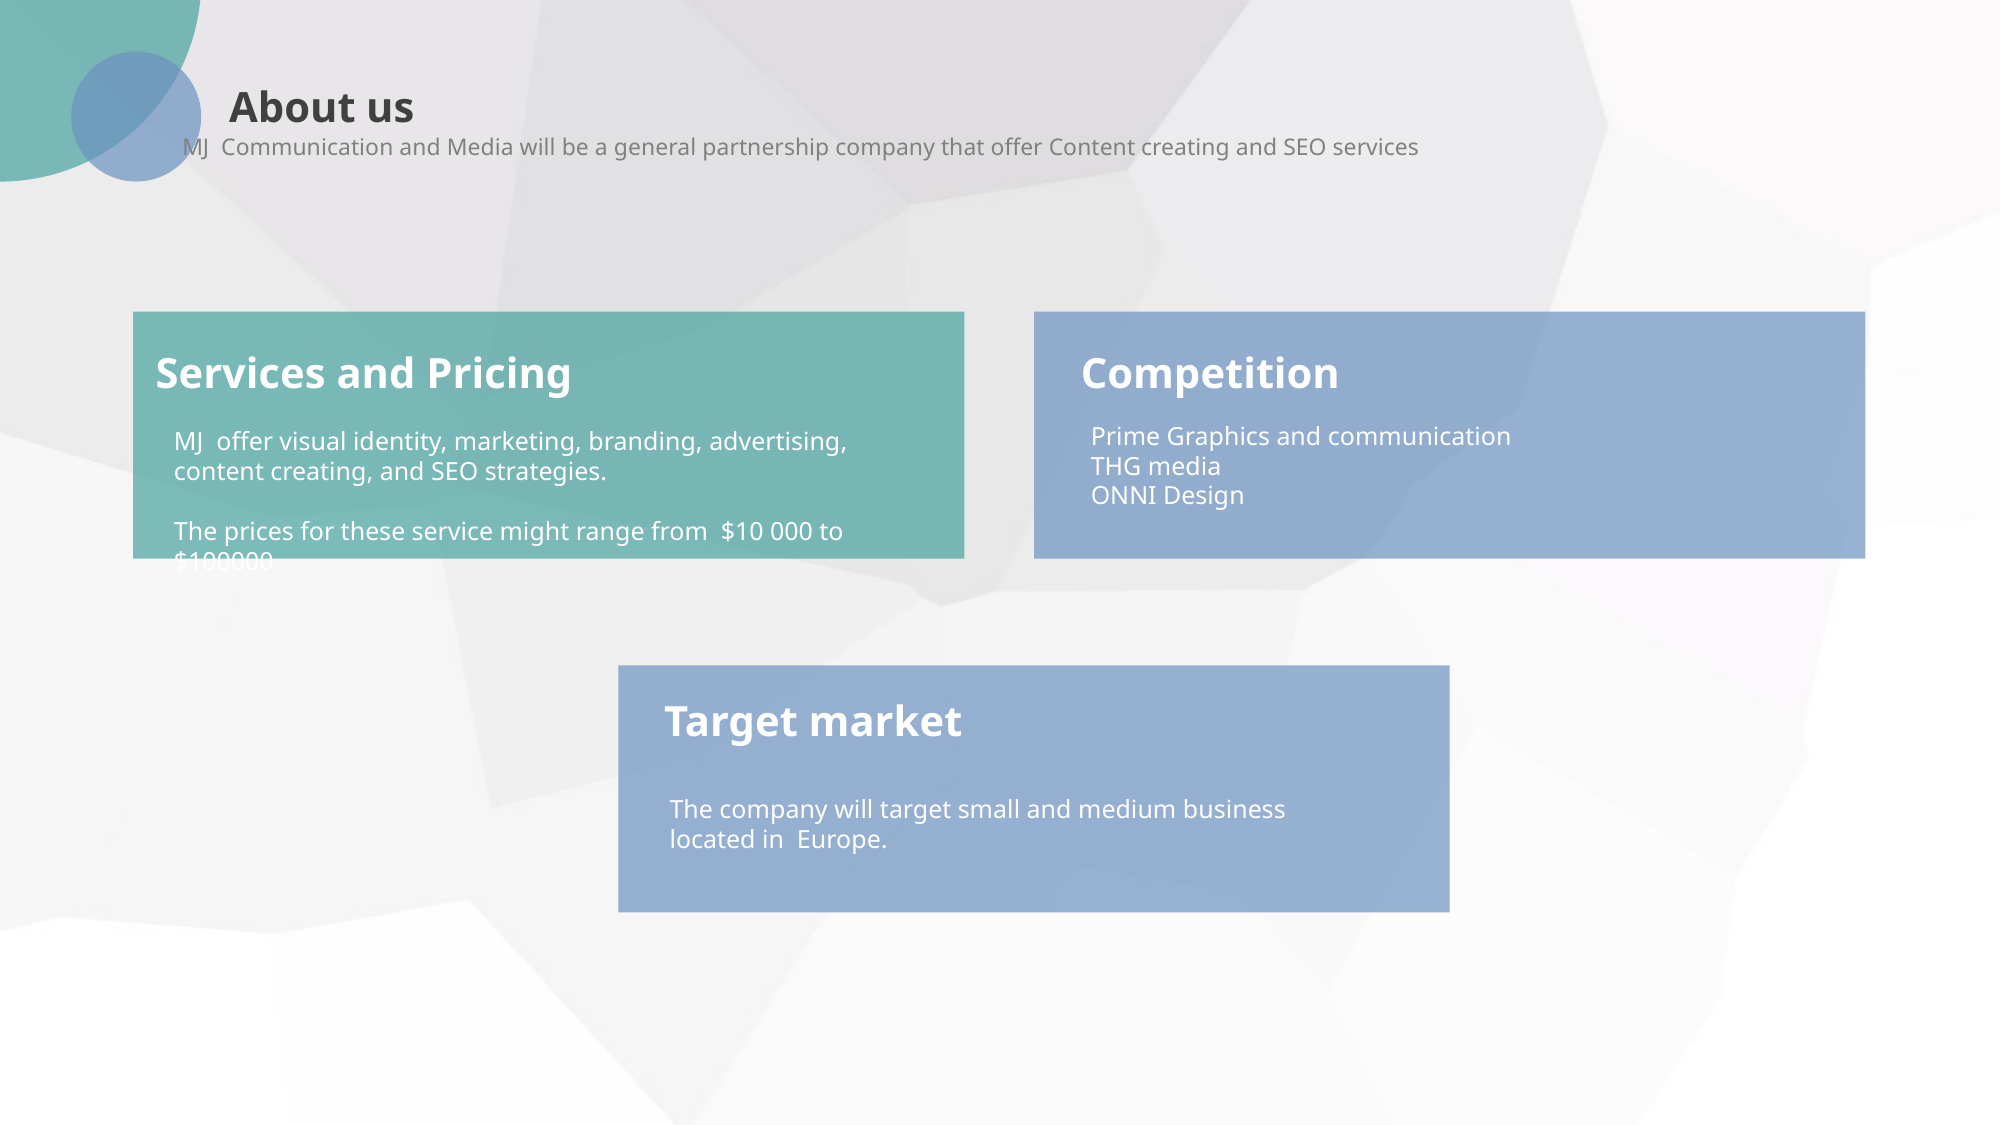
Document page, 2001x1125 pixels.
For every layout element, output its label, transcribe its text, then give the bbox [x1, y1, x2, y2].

text_box [0, 0, 202, 183]
text_box MJ offer visual identity, marketing, branding, advertising, content creating, and SEO strategies. The prices for these service might range from $10 000 to $100000 [159, 418, 947, 583]
text_box [70, 50, 203, 183]
text_box [617, 664, 1451, 913]
text_box About us [214, 73, 430, 125]
text_box [132, 311, 965, 560]
text_box Prime Graphics and communication THG media ONNI Design [1076, 412, 1810, 518]
text_box Competition [1066, 339, 1355, 405]
text_box [1033, 311, 1866, 560]
picture [0, 0, 2001, 1125]
text_box Services and Pricing [140, 339, 588, 405]
text_box MJ Communication and Media will be a general partnership company that offer Content creating and SEO services [167, 125, 1442, 168]
text_box Target market [649, 687, 1086, 753]
text_box The company will target small and medium business located in Europe. [654, 785, 1389, 861]
